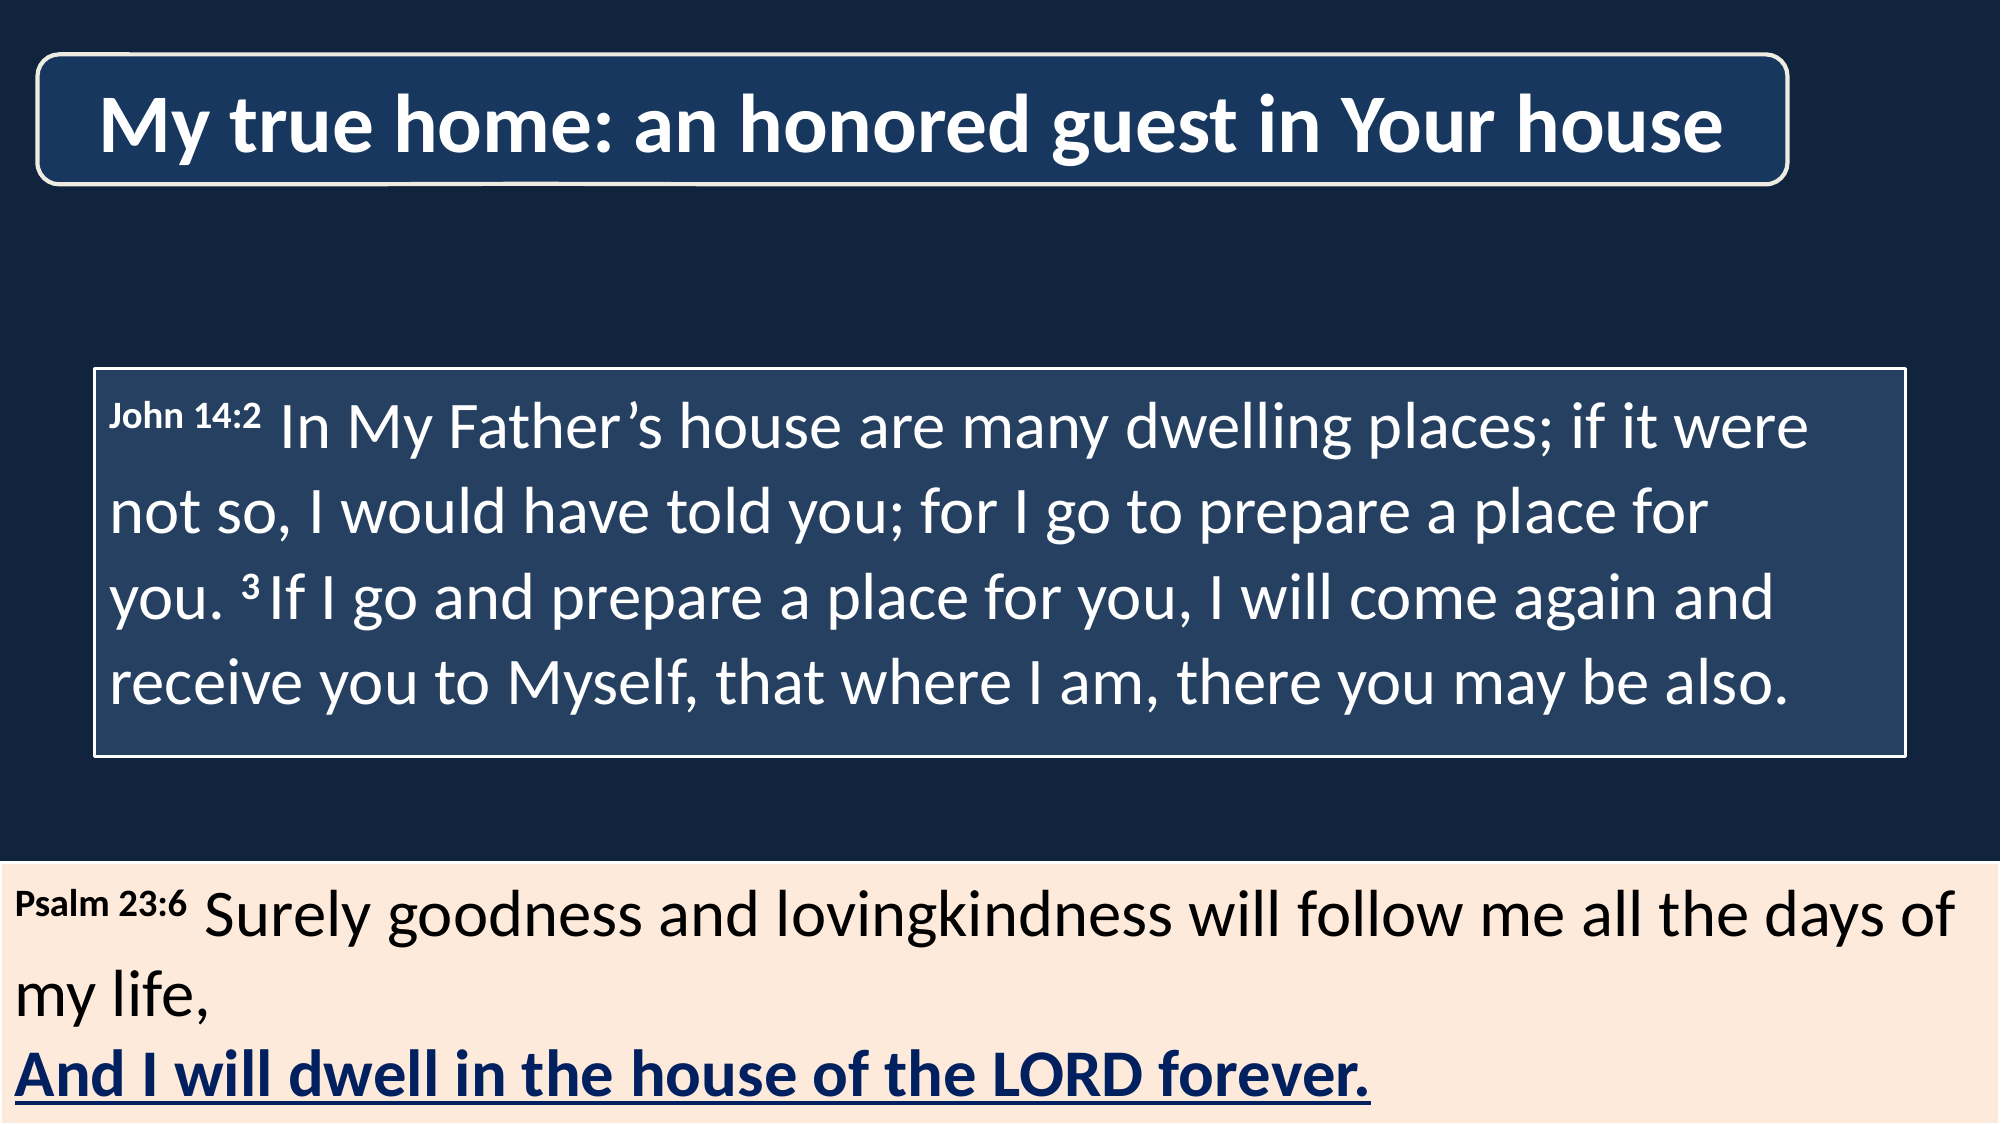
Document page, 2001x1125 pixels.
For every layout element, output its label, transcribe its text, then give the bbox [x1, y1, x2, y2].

text_box John 14:2 In My Father’s house are many dwelling places; if it were not so, I would have told you; for I go to prepare a place for you. 3 If I go and prepare a place for you, I will come again and receive you to Myself, that where I am, there you may be also. [92, 367, 1908, 758]
text_box My true home: an honored guest in Your house [35, 52, 1790, 187]
text_box Psalm 23:6 Surely goodness and lovingkindness will follow me all the days of my life, And I will dwell in the house of the Lord forever. [0, 860, 2000, 1125]
